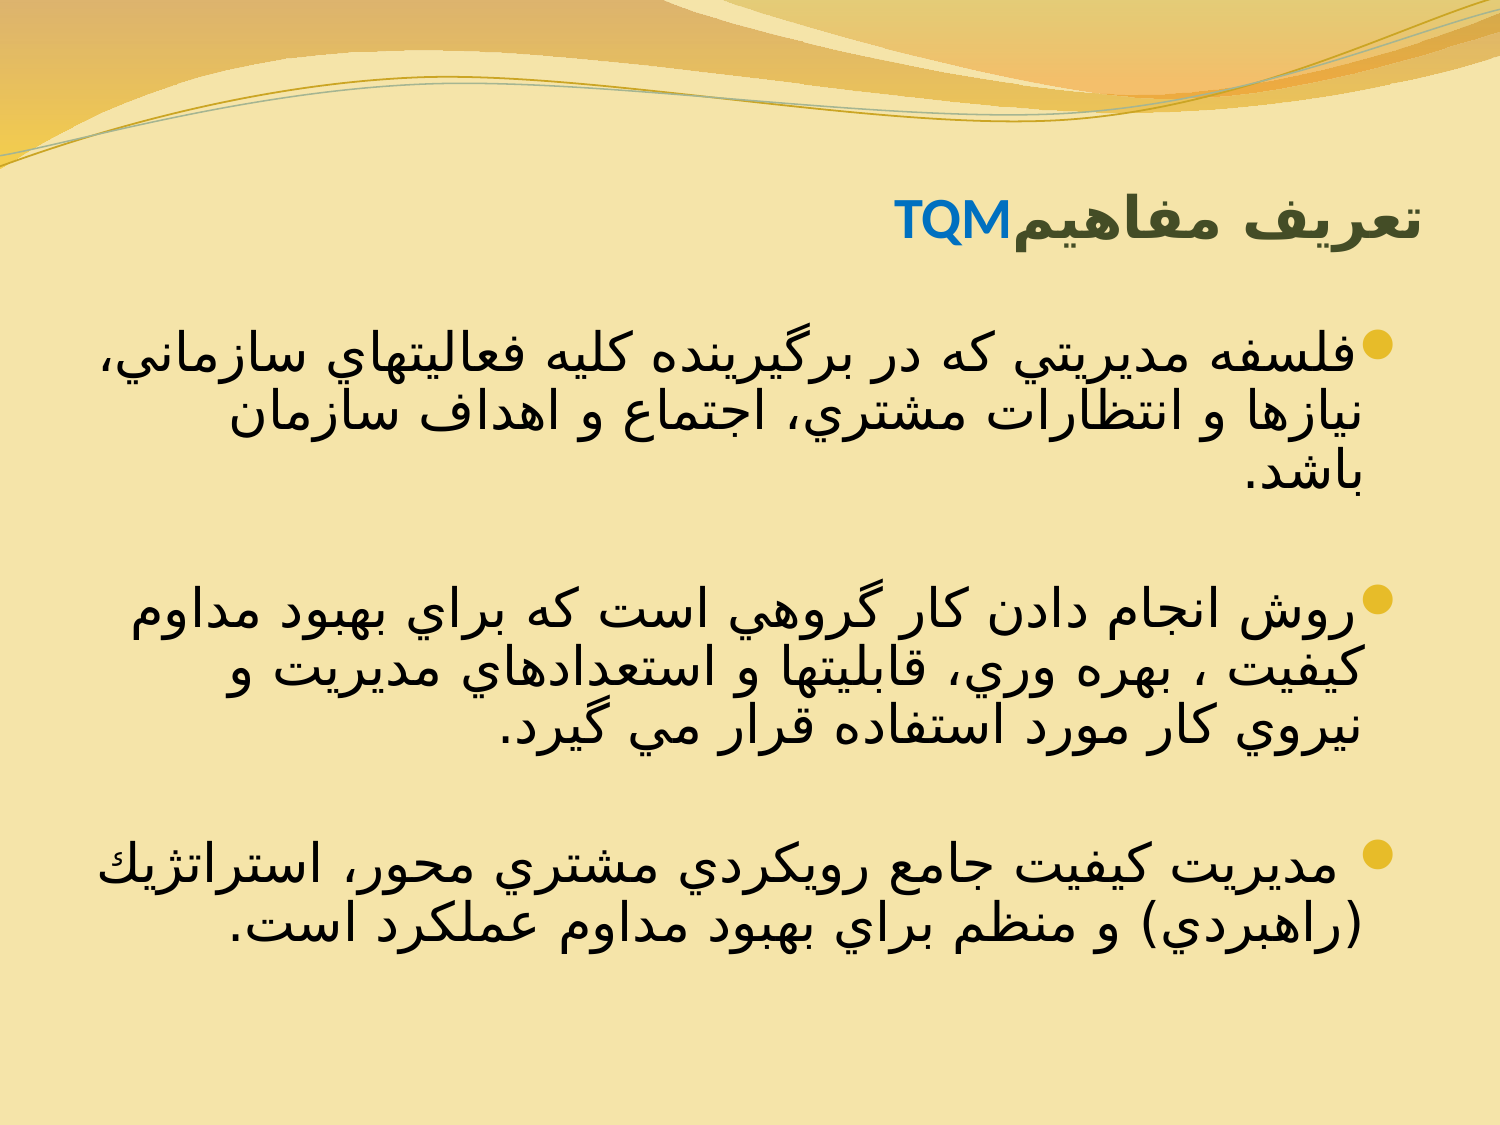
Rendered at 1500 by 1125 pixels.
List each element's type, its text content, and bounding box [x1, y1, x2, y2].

title تعریف مفاهیمTQM [75, 115, 1425, 250]
list فلسفه مديريتي كه در برگيرينده كليه فعاليتهاي سازماني، نيازها و انتظارات مشتري، اجتماع و اهداف سازمان باشد. روش انجام دادن كار گروهي است كه براي بهبود مداوم كيفيت ، بهره وري، قابليتها و استعدادهاي مديريت و نيروي كار مورد استفاده قرار مي گيرد. مديريت كيفيت جامع رويكردي مشتري محور، استراتژيك (راهبردي) و منظم براي بهبود مداوم عملكرد است. [75, 317, 1425, 1038]
